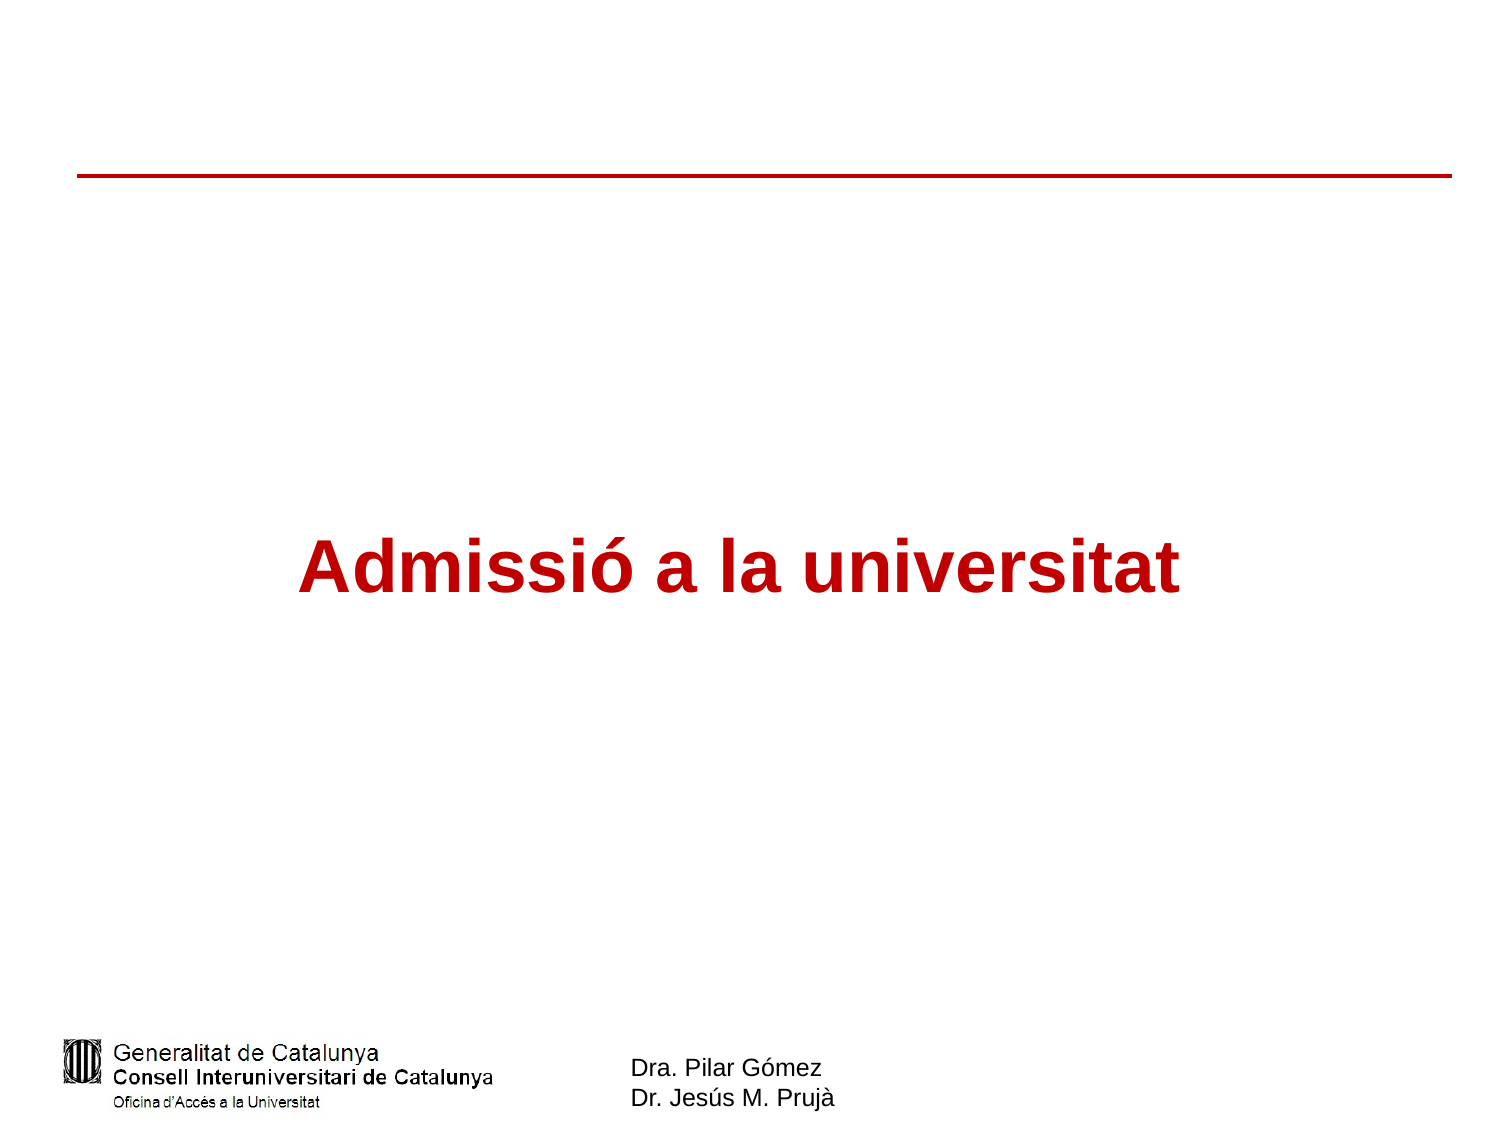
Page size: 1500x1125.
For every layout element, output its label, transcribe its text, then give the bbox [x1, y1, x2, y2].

title Admissió a la universitat [206, 521, 1294, 604]
picture [54, 1023, 502, 1124]
